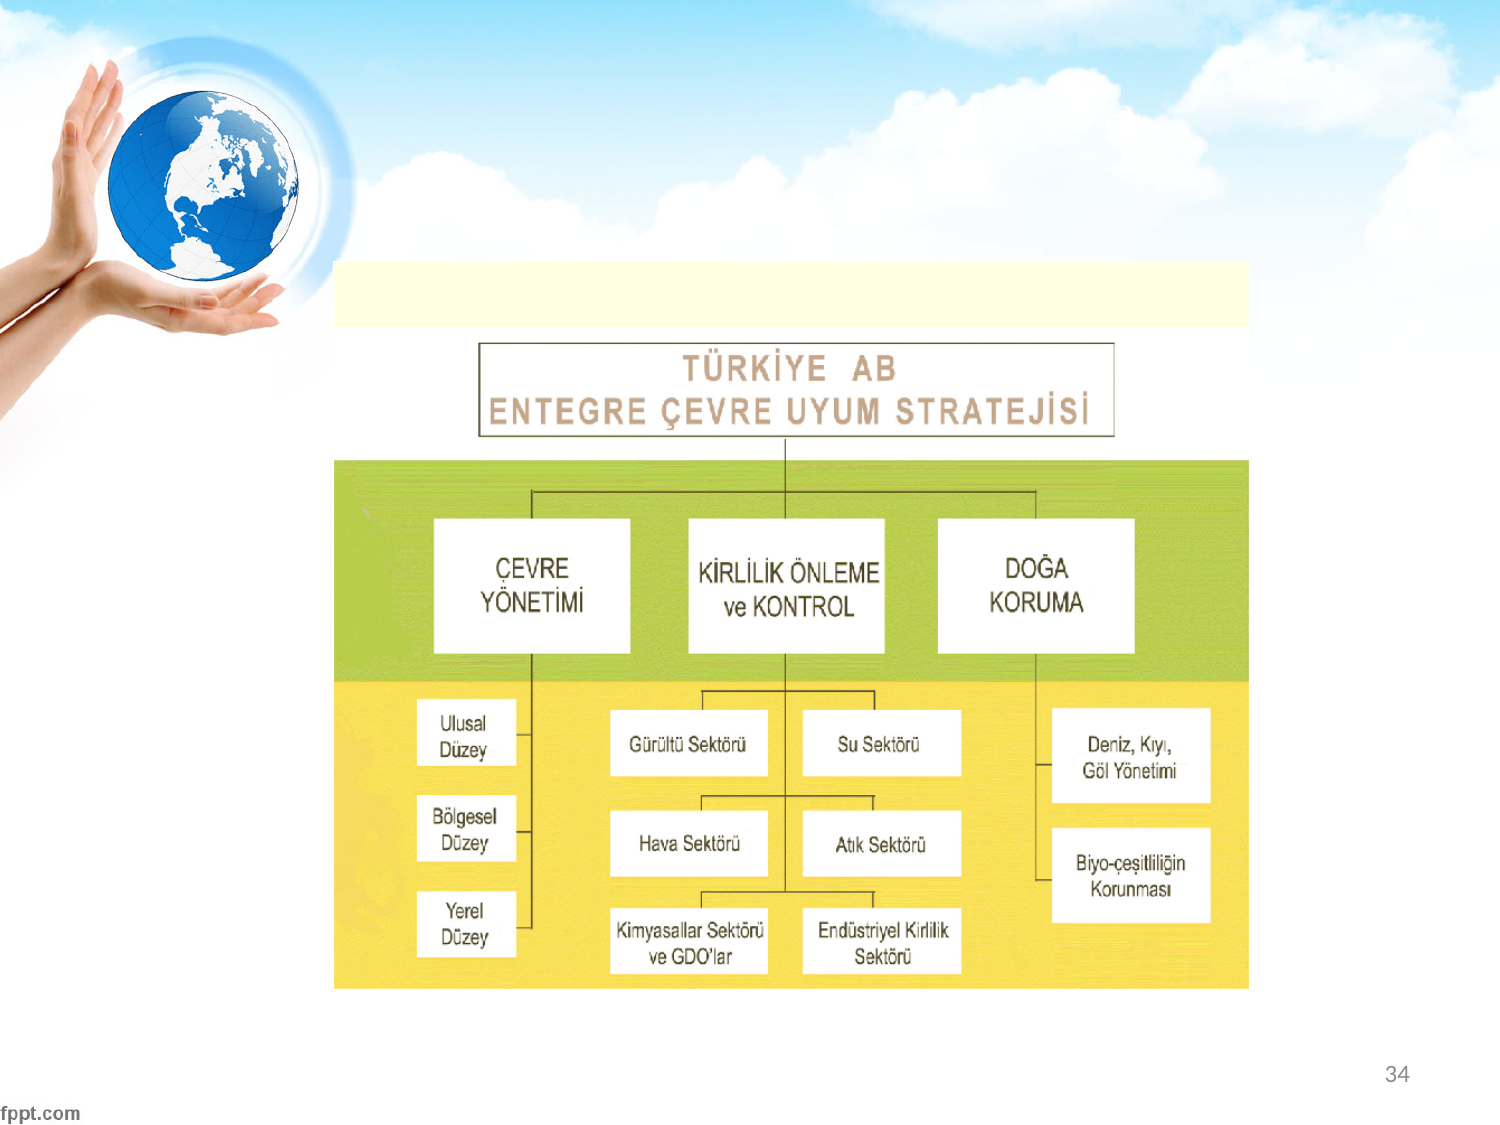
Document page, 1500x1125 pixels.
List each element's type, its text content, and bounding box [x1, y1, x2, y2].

picture [0, 0, 1500, 1125]
slide_number 34 [1074, 1042, 1425, 1103]
